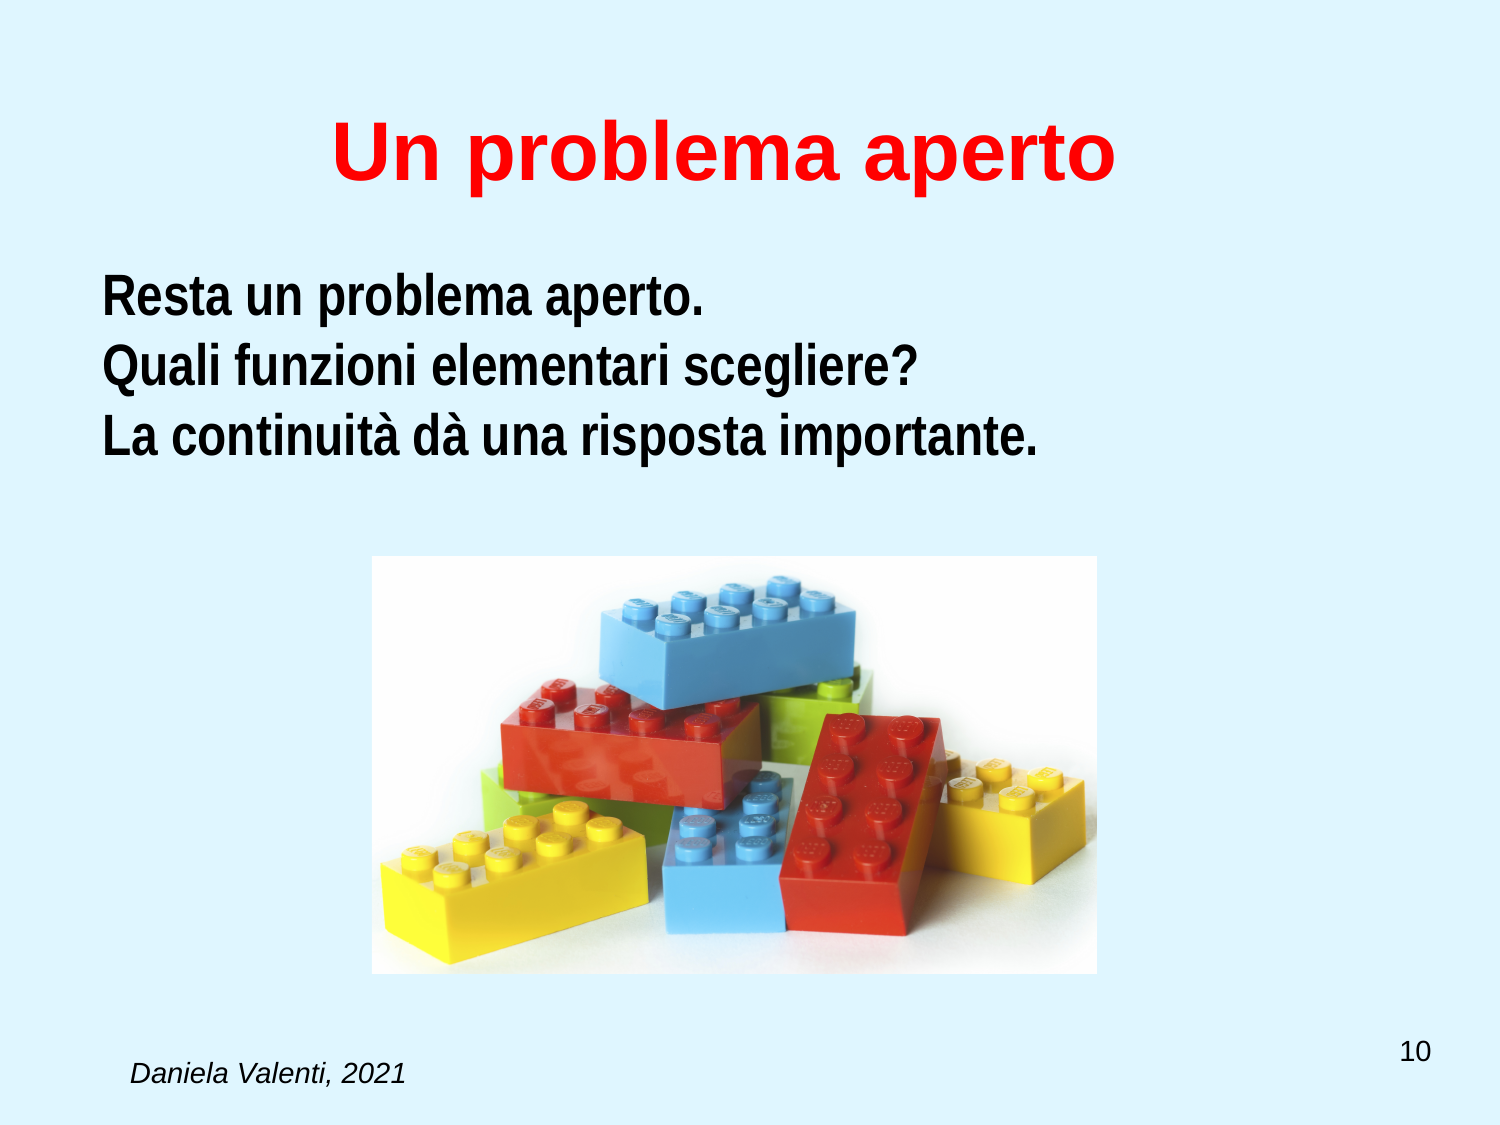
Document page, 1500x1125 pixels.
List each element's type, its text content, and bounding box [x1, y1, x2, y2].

picture [371, 555, 1098, 974]
slide_number 10 [1374, 1024, 1448, 1071]
footer Daniela Valenti, 2021 [0, 1046, 538, 1125]
text_box Resta un problema aperto. Quali funzioni elementari scegliere? La continuità dà una risposta importante. [87, 249, 1413, 475]
title Un problema aperto [24, 90, 1425, 190]
